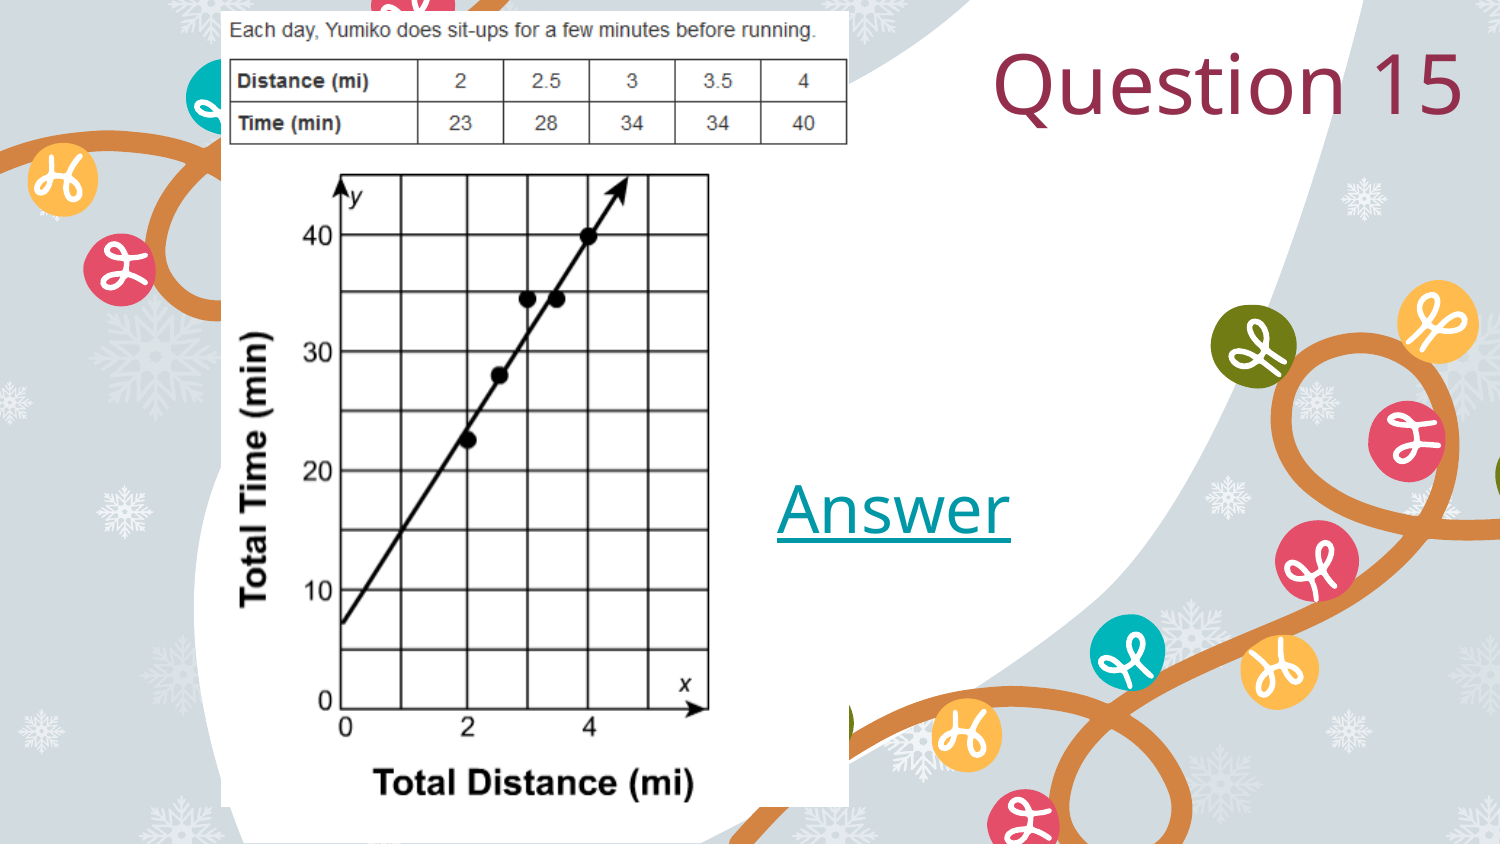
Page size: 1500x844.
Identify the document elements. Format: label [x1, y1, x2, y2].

picture [220, 11, 849, 807]
text_box [0, 0, 1500, 844]
